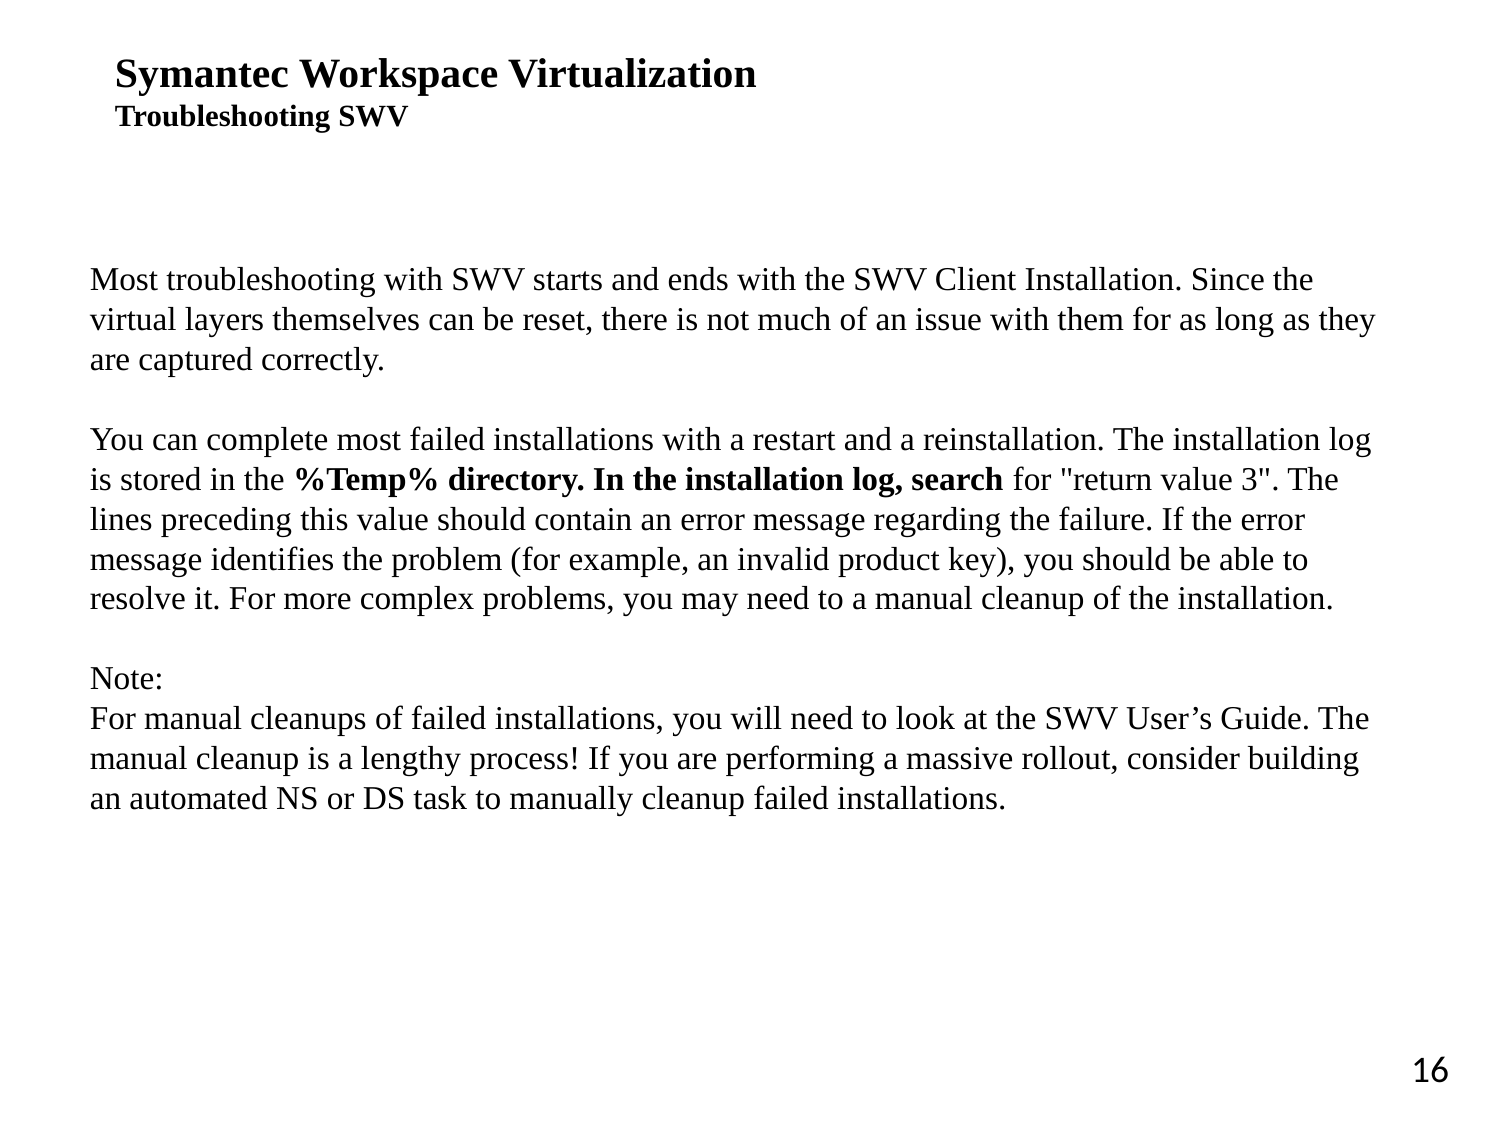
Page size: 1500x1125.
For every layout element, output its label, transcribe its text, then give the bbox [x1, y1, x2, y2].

text_box Most troubleshooting with SWV starts and ends with the SWV Client Installation. Since the virtual layers themselves can be reset, there is not much of an issue with them for as long as they are captured correctly. You can complete most failed installations with a restart and a reinstallation. The installation log is stored in the %Temp% directory. In the installation log, search for "return value 3". The lines preceding this value should contain an error message regarding the failure. If the error message identifies the problem (for example, an invalid product key), you should be able to resolve it. For more complex problems, you may need to a manual cleanup of the installation. Note: For manual cleanups of failed installations, you will need to look at the SWV User’s Guide. The manual cleanup is a lengthy process! If you are performing a massive rollout, consider building an automated NS or DS task to manually cleanup failed installations. [74, 249, 1413, 904]
title Symantec Workspace Virtualization Troubleshooting SWV [99, 37, 1255, 178]
text_box 16 [1396, 1037, 1465, 1098]
